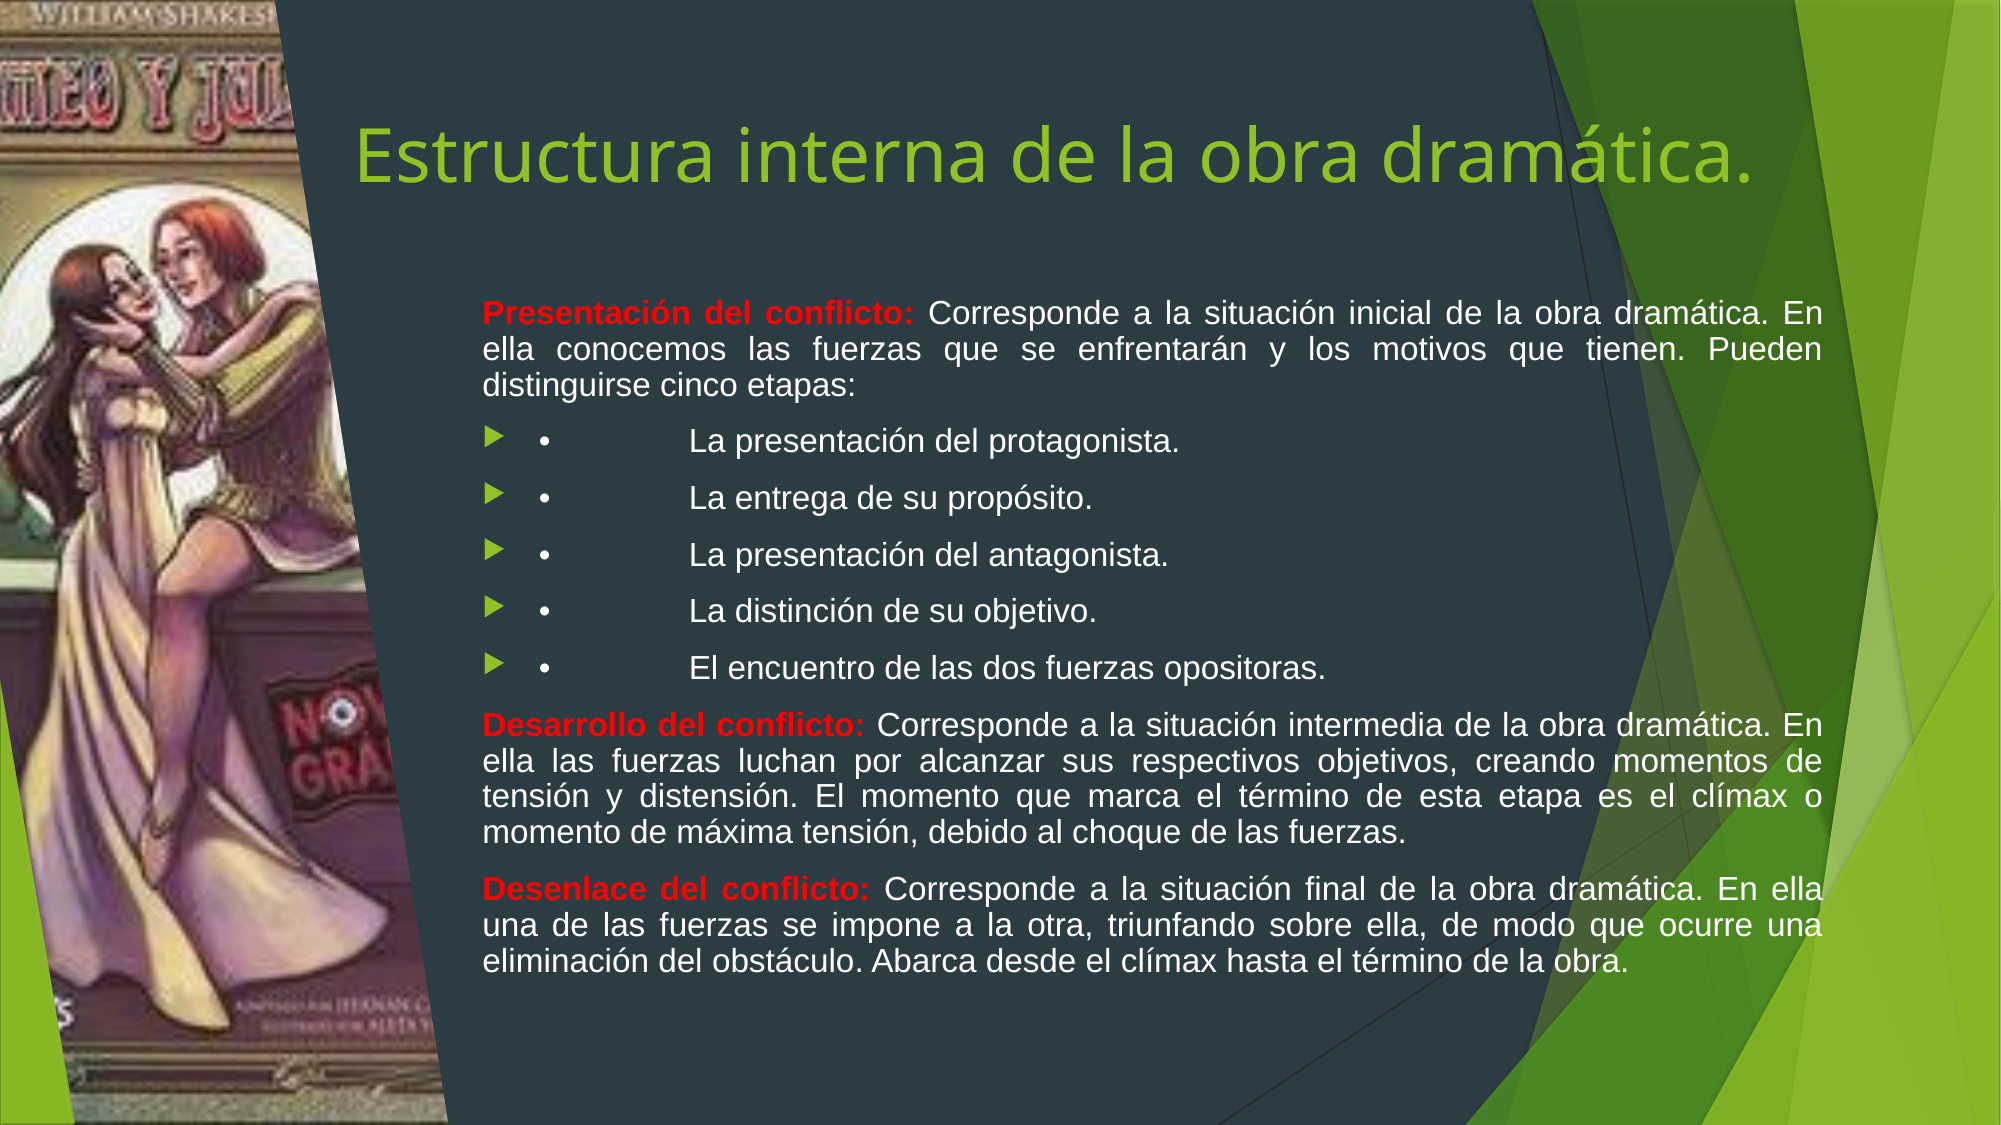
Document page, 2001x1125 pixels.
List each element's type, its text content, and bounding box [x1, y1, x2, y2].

title Estructura interna de la obra dramática. [452, 99, 1840, 232]
list Presentación del conflicto: Corresponde a la situación inicial de la obra dramática. En ella conocemos las fuerzas que se enfrentarán y los motivos que tienen. Pueden distinguirse cinco etapas: • La presentación del protagonista. • La entrega de su propósito. • La presentación del antagonista. • La distinción de su objetivo. • El encuentro de las dos fuerzas opositoras. Desarrollo del conflicto: Corresponde a la situación intermedia de la obra dramática. En ella las fuerzas luchan por alcanzar sus respectivos objetivos, creando momentos de tensión y distensión. El momento que marca el término de esta etapa es el clímax o momento de máxima tensión, debido al choque de las fuerzas. Desenlace del conflicto: Corresponde a la situación final de la obra dramática. En ella una de las fuerzas se impone a la otra, triunfando sobre ella, de modo que ocurre una eliminación del obstáculo. Abarca desde el clímax hasta el término de la obra. [467, 288, 1840, 1069]
picture [0, 0, 449, 1125]
